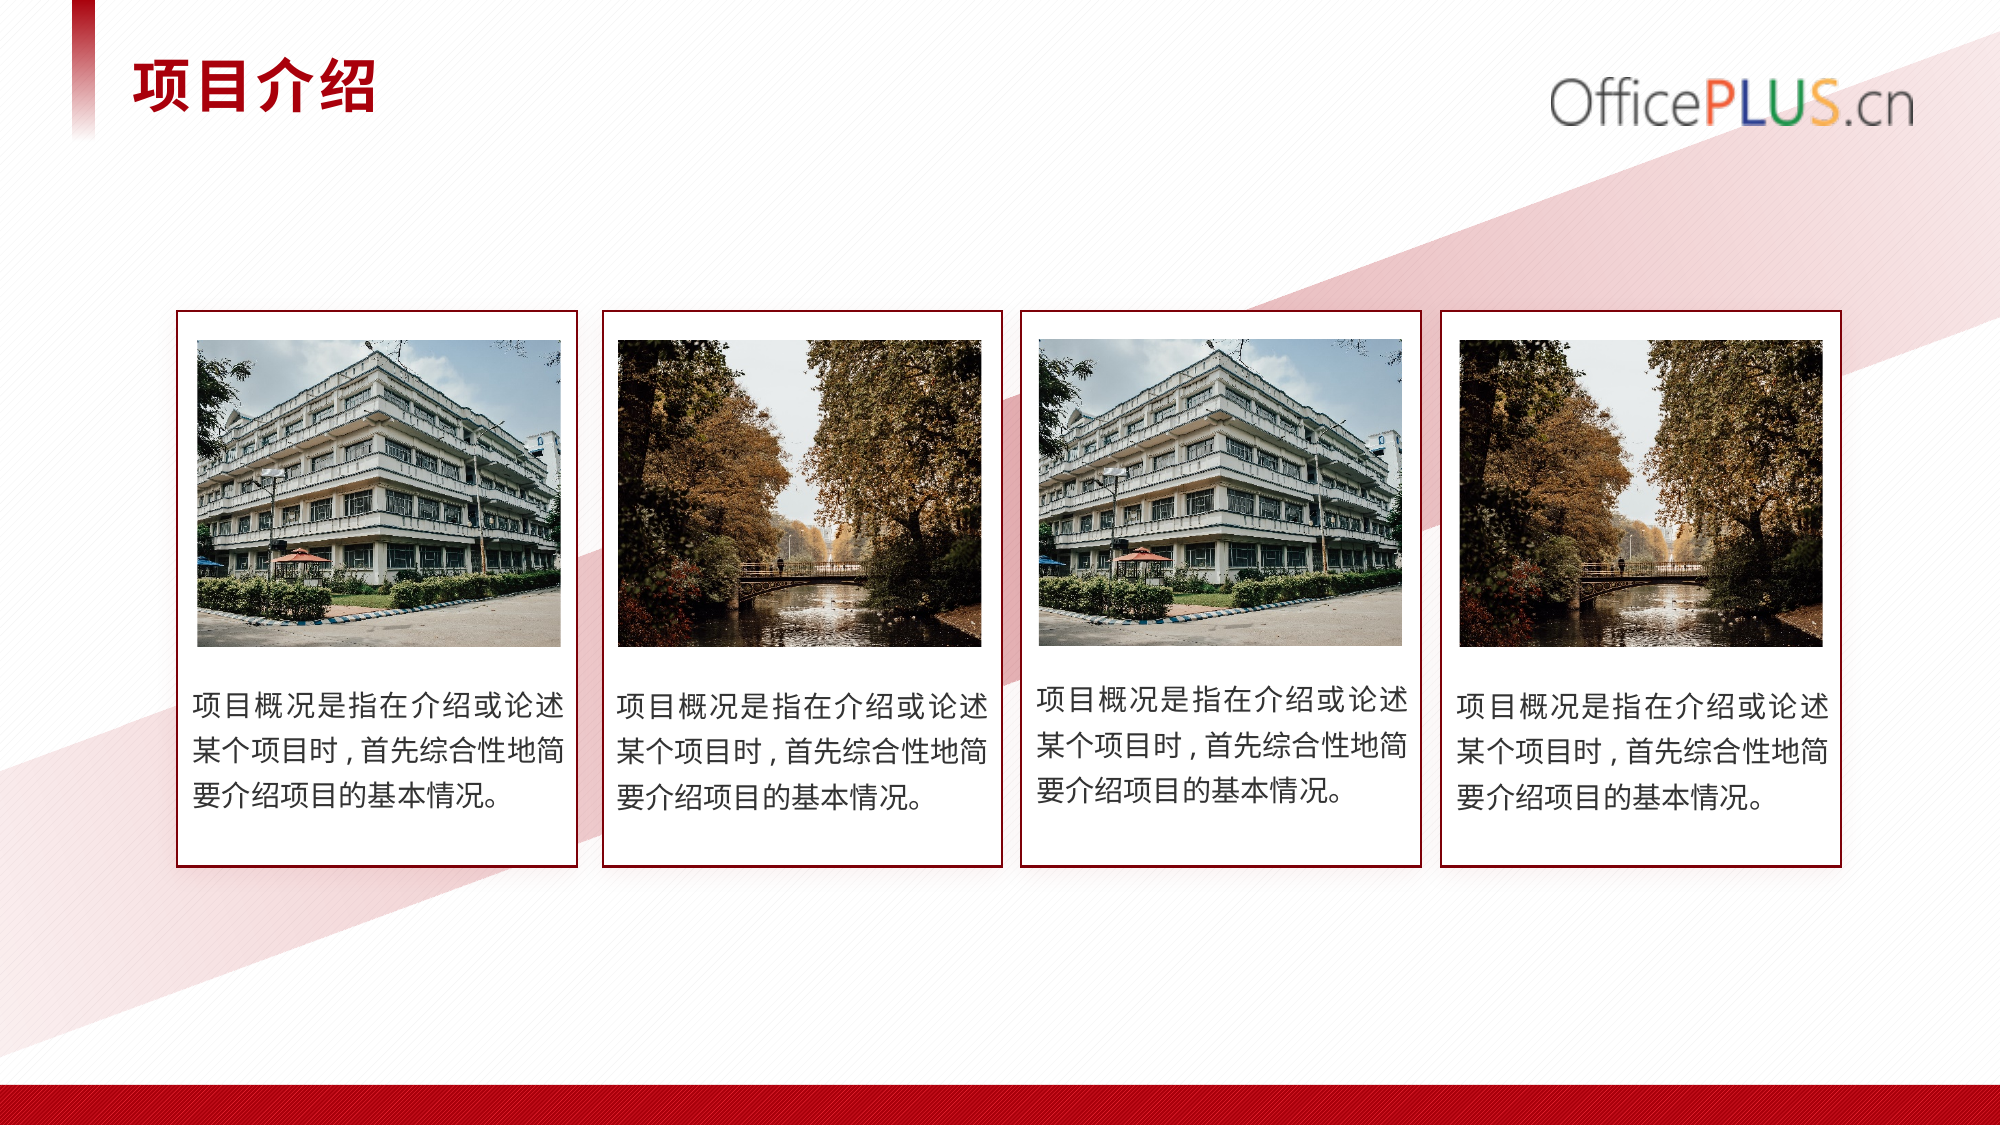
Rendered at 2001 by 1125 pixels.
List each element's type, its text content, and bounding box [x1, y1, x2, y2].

picture [618, 340, 982, 647]
text_box [1241, 29, 2000, 532]
picture [1551, 77, 1913, 126]
picture [1459, 340, 1823, 647]
picture [1038, 339, 1402, 646]
text_box 项目概况是指在介绍或论述某个项目时,首先综合性地简要介绍项目的基本情况。 [1036, 671, 1409, 808]
title 项目介绍 [132, 56, 718, 121]
picture [197, 340, 561, 647]
text_box [1440, 310, 1842, 868]
text_box 项目概况是指在介绍或论述某个项目时,首先综合性地简要介绍项目的基本情况。 [616, 677, 989, 814]
text_box [602, 310, 1003, 868]
text_box [578, 546, 602, 844]
text_box 项目概况是指在介绍或论述某个项目时,首先综合性地简要介绍项目的基本情况。 [192, 676, 566, 813]
text_box [176, 310, 578, 868]
text_box 项目概况是指在介绍或论述某个项目时,首先综合性地简要介绍项目的基本情况。 [1456, 677, 1830, 814]
text_box [0, 703, 512, 1058]
text_box [1003, 391, 1020, 687]
text_box [1020, 310, 1422, 868]
